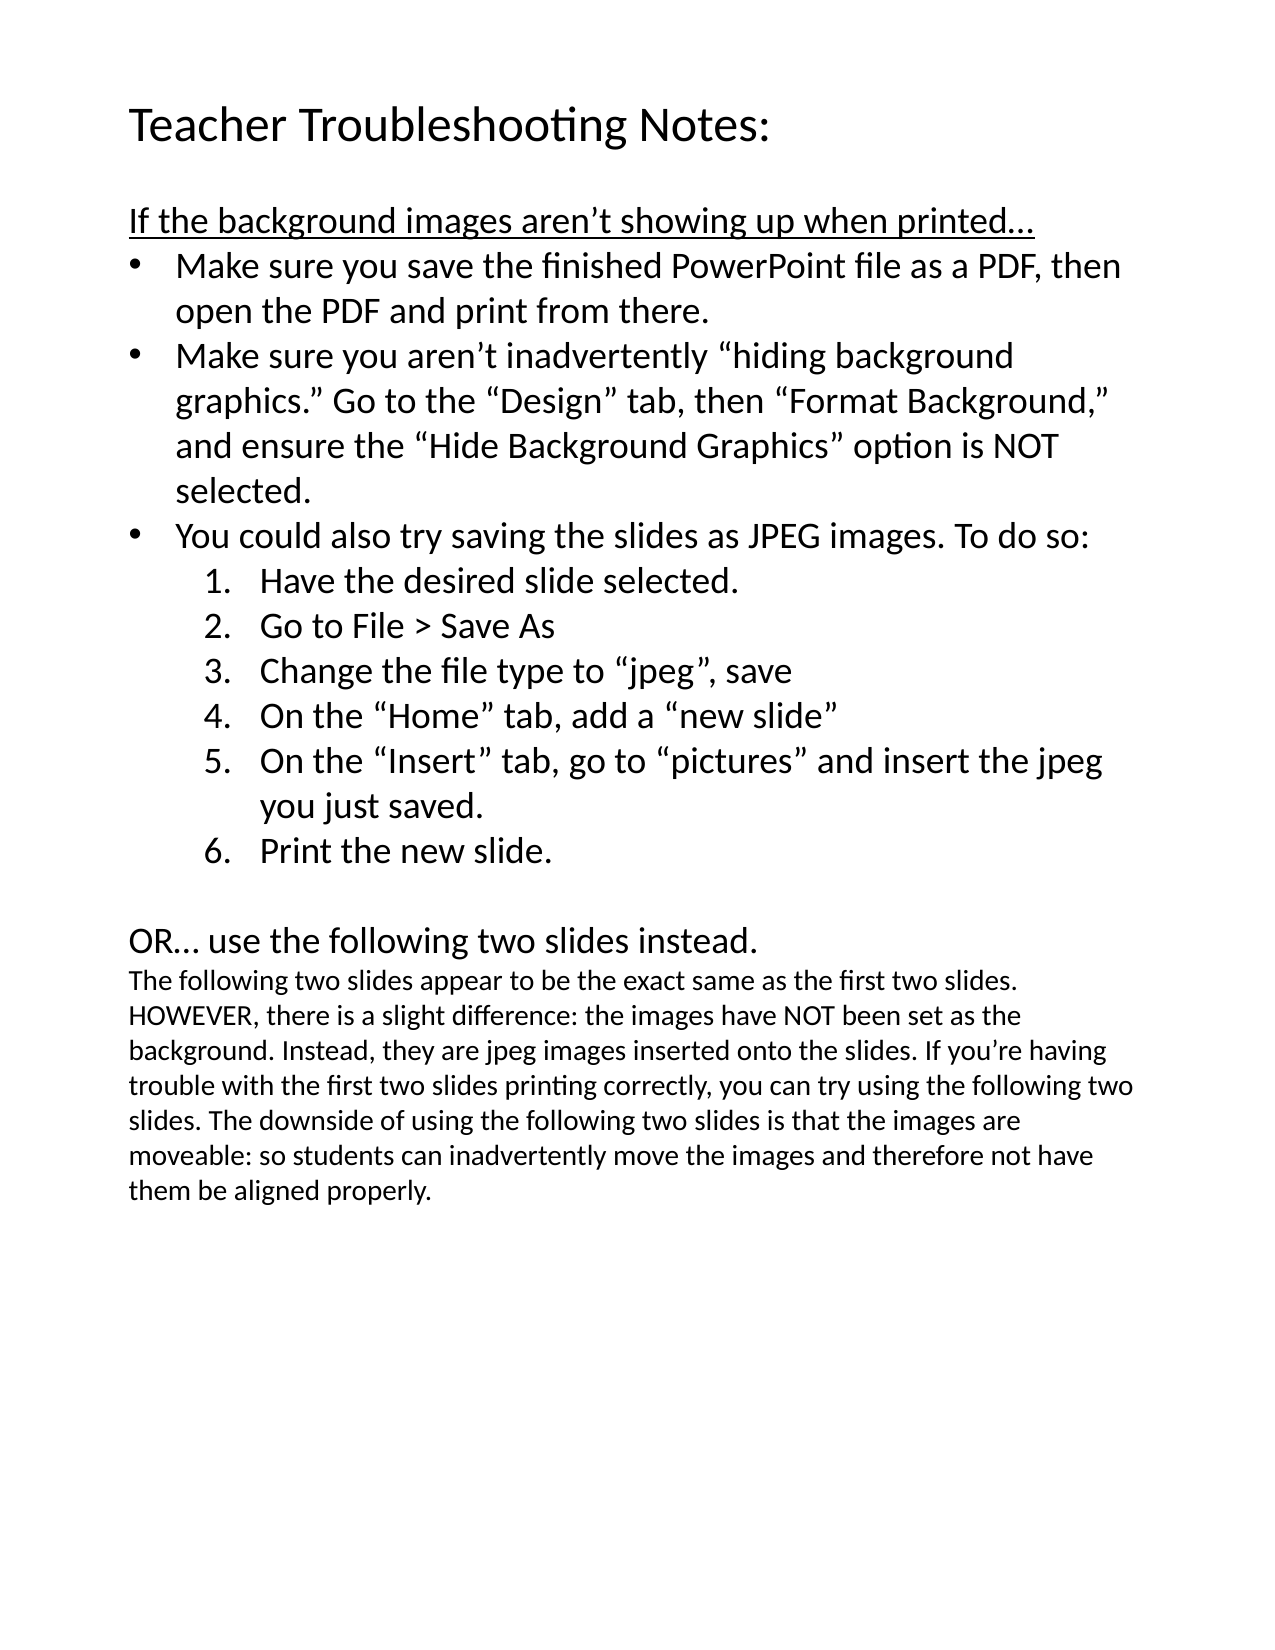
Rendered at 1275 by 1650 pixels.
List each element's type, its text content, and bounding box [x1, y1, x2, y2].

text_box Teacher Troubleshooting Notes: If the background images aren’t showing up when printed… Make sure you save the finished PowerPoint file as a PDF, then open the PDF and print from there. Make sure you aren’t inadvertently “hiding background graphics.” Go to the “Design” tab, then “Format Background,” and ensure the “Hide Background Graphics” option is NOT selected. You could also try saving the slides as JPEG images. To do so: Have the desired slide selected. Go to File > Save As Change the file type to “jpeg”, save On the “Home” tab, add a “new slide” On the “Insert” tab, go to “pictures” and insert the jpeg you just saved. Print the new slide. OR… use the following two slides instead. The following two slides appear to be the exact same as the first two slides. HOWEVER, there is a slight difference: the images have NOT been set as the background. Instead, they are jpeg images inserted onto the slides. If you’re having trouble with the first two slides printing correctly, you can try using the following two slides. The downside of using the following two slides is that the images are moveable: so students can inadvertently move the images and therefore not have them be aligned properly. [113, 83, 1163, 1214]
